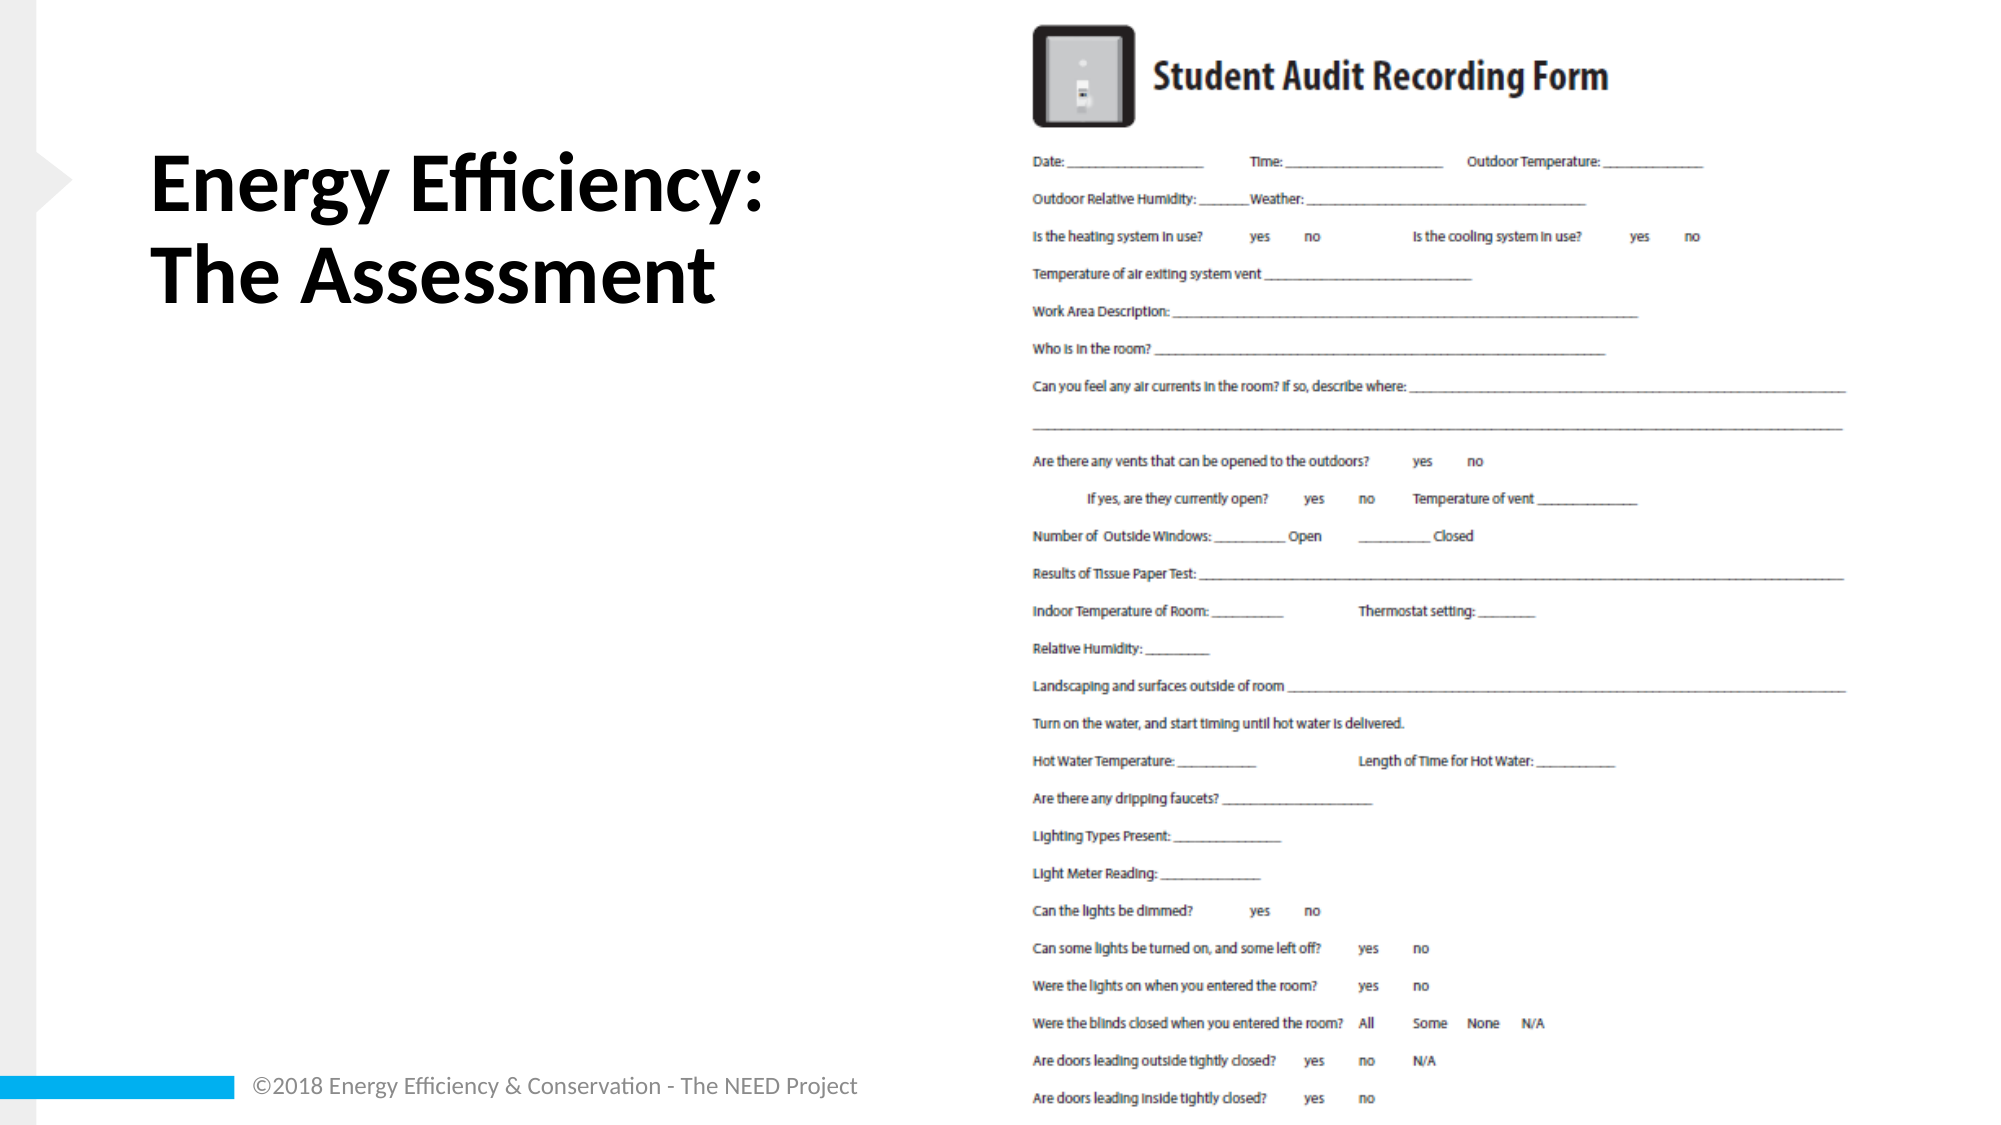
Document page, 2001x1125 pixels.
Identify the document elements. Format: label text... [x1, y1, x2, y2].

picture [1015, 12, 1865, 1113]
footer ©2018 Energy Efficiency & Conservation - The NEED Project [236, 1054, 920, 1115]
title Energy Efficiency: The Assessment [135, 125, 792, 336]
